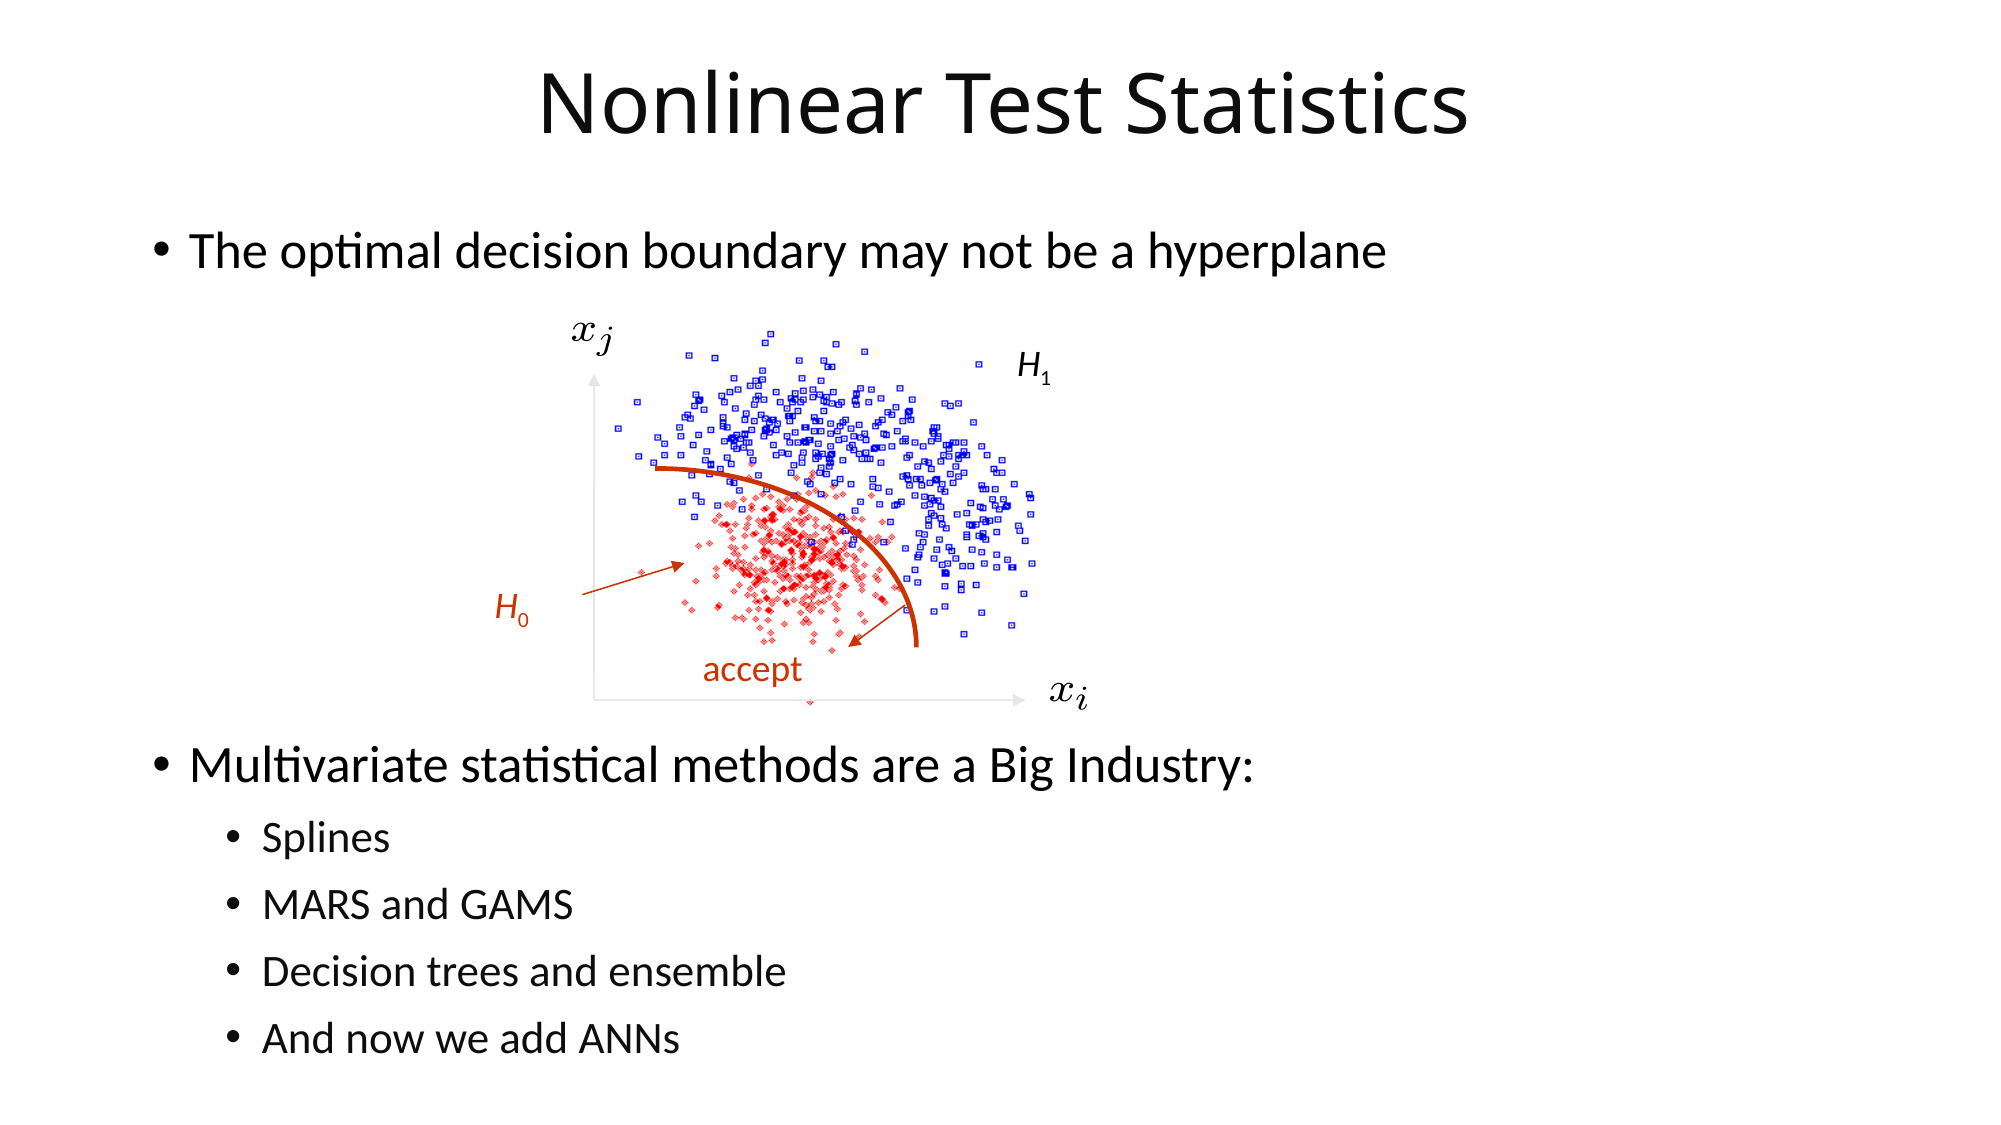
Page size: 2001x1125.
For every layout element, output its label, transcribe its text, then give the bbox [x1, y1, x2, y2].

title Nonlinear Test Statistics [141, 0, 1867, 216]
list The optimal decision boundary may not be a hyperplane Multivariate statistical methods are a Big Industry: Splines MARS and GAMS Decision trees and ensemble And now we add ANNs [137, 215, 1863, 1077]
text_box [479, 292, 1087, 732]
